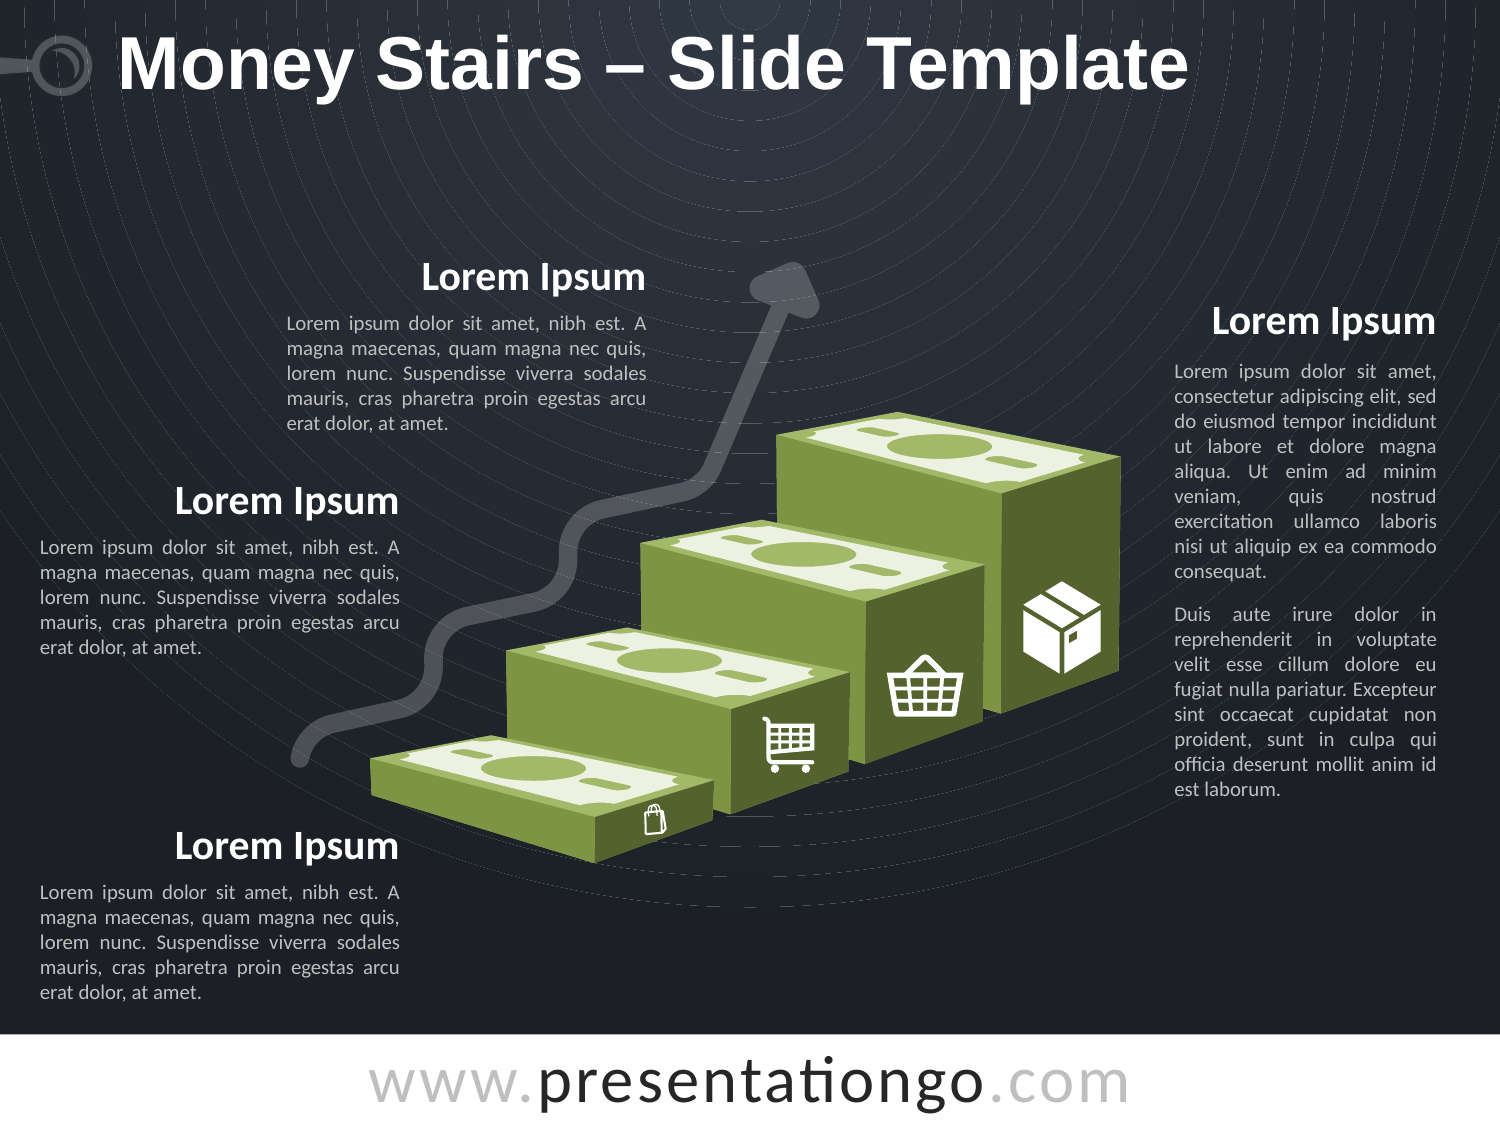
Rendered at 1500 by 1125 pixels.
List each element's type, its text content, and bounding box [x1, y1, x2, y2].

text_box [286, 240, 647, 444]
title Money Stairs – Slide Template [103, 17, 1500, 139]
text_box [506, 627, 851, 815]
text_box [1174, 284, 1437, 814]
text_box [370, 735, 715, 864]
text_box [290, 261, 820, 768]
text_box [756, 710, 825, 779]
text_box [39, 464, 400, 668]
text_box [1023, 581, 1101, 674]
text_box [776, 411, 1121, 714]
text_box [640, 519, 985, 765]
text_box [39, 809, 400, 1013]
